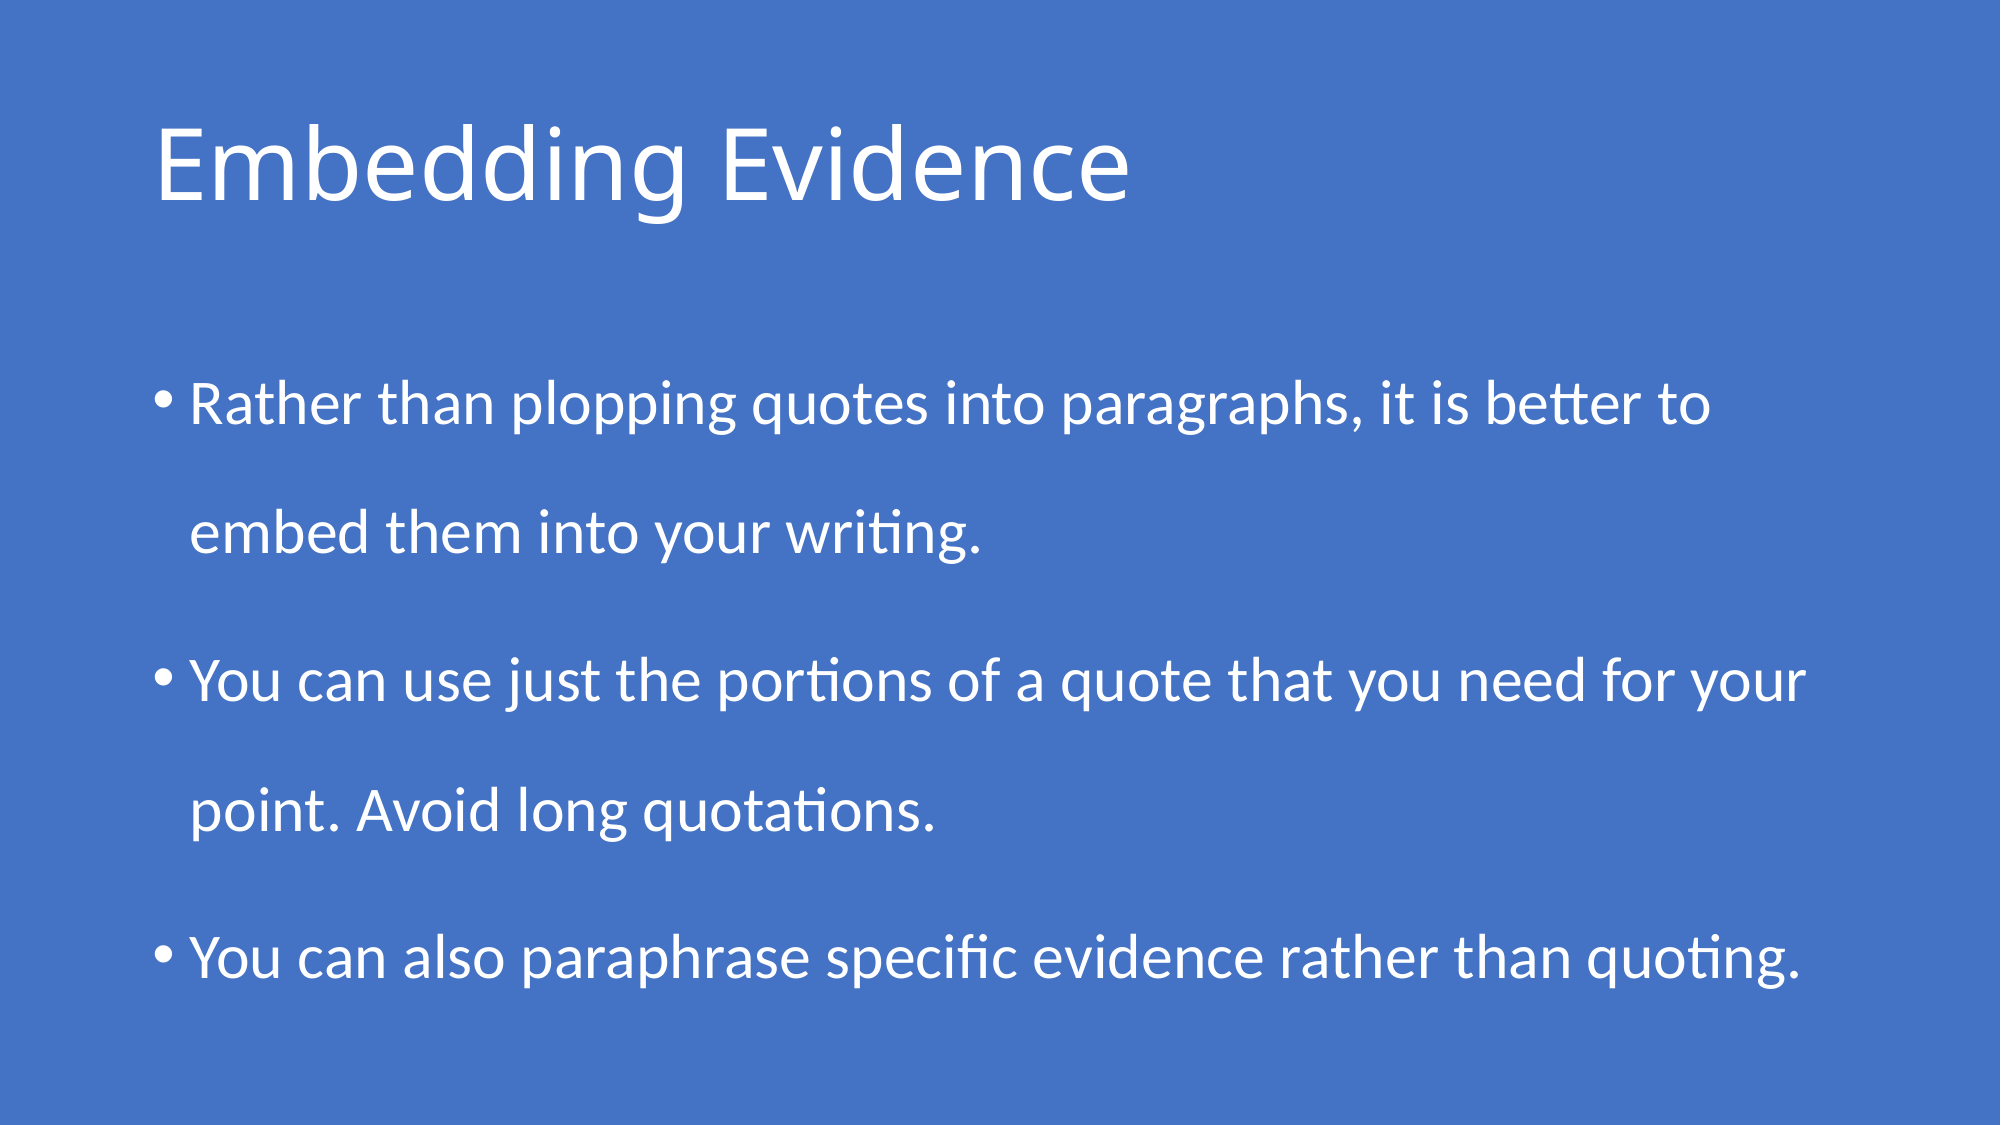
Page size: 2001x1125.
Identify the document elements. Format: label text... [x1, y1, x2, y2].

title Embedding Evidence [137, 59, 1863, 278]
list Rather than plopping quotes into paragraphs, it is better to embed them into your writing. You can use just the portions of a quote that you need for your point. Avoid long quotations. You can also paraphrase specific evidence rather than quoting. [137, 299, 1863, 1014]
